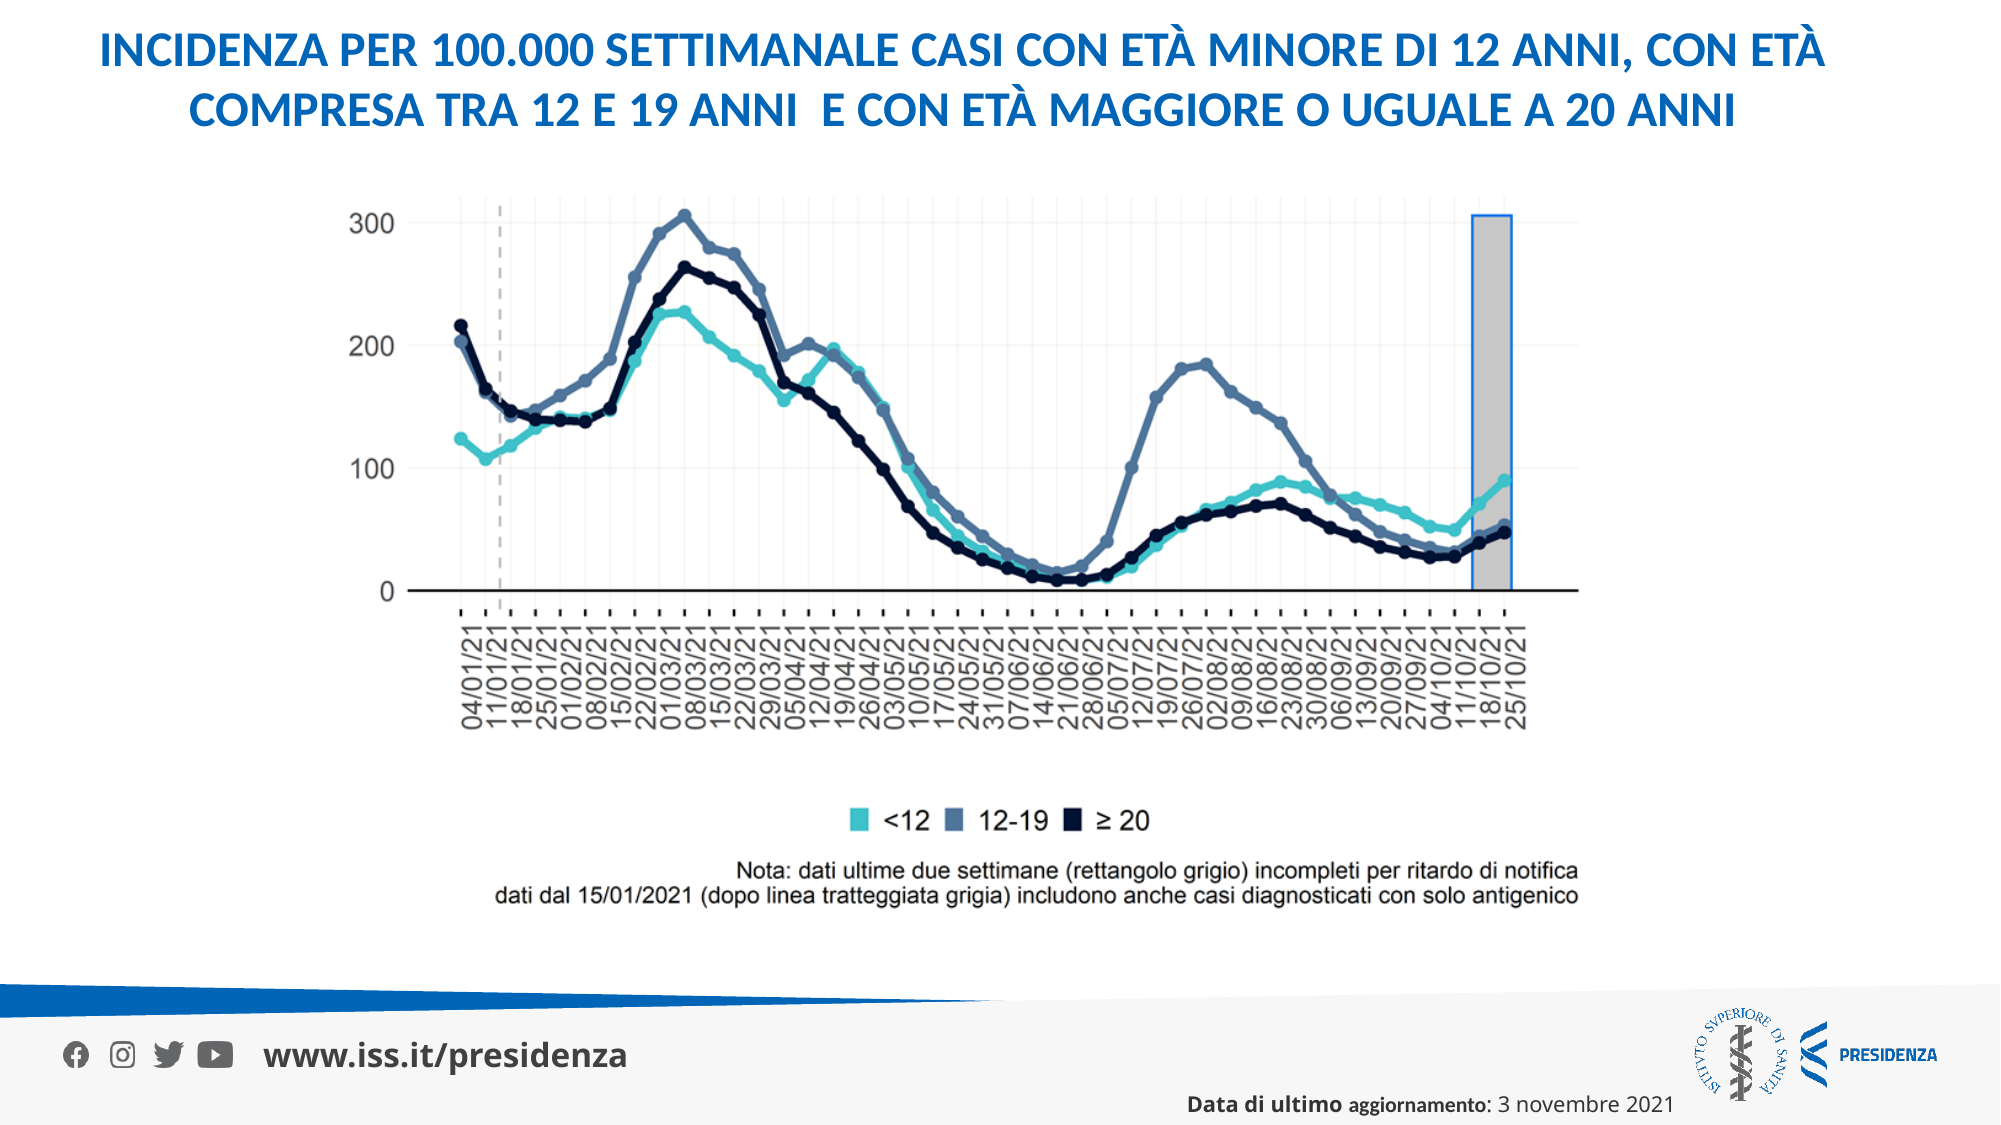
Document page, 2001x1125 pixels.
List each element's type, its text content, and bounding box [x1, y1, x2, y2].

picture [1694, 1008, 1937, 1101]
text_box INCIDENZA PER 100.000 SETTIMANALE CASI CON ETÀ MINORE DI 12 ANNI, CON ETÀ COMPRESA TRA 12 E 19 ANNI E CON ETÀ MAGGIORE O UGUALE A 20 ANNI [0, 8, 1927, 144]
text_box Data di ultimo aggiornamento: 3 novembre 2021 [1172, 1083, 1691, 1125]
picture [63, 1041, 233, 1068]
picture [301, 183, 1593, 922]
